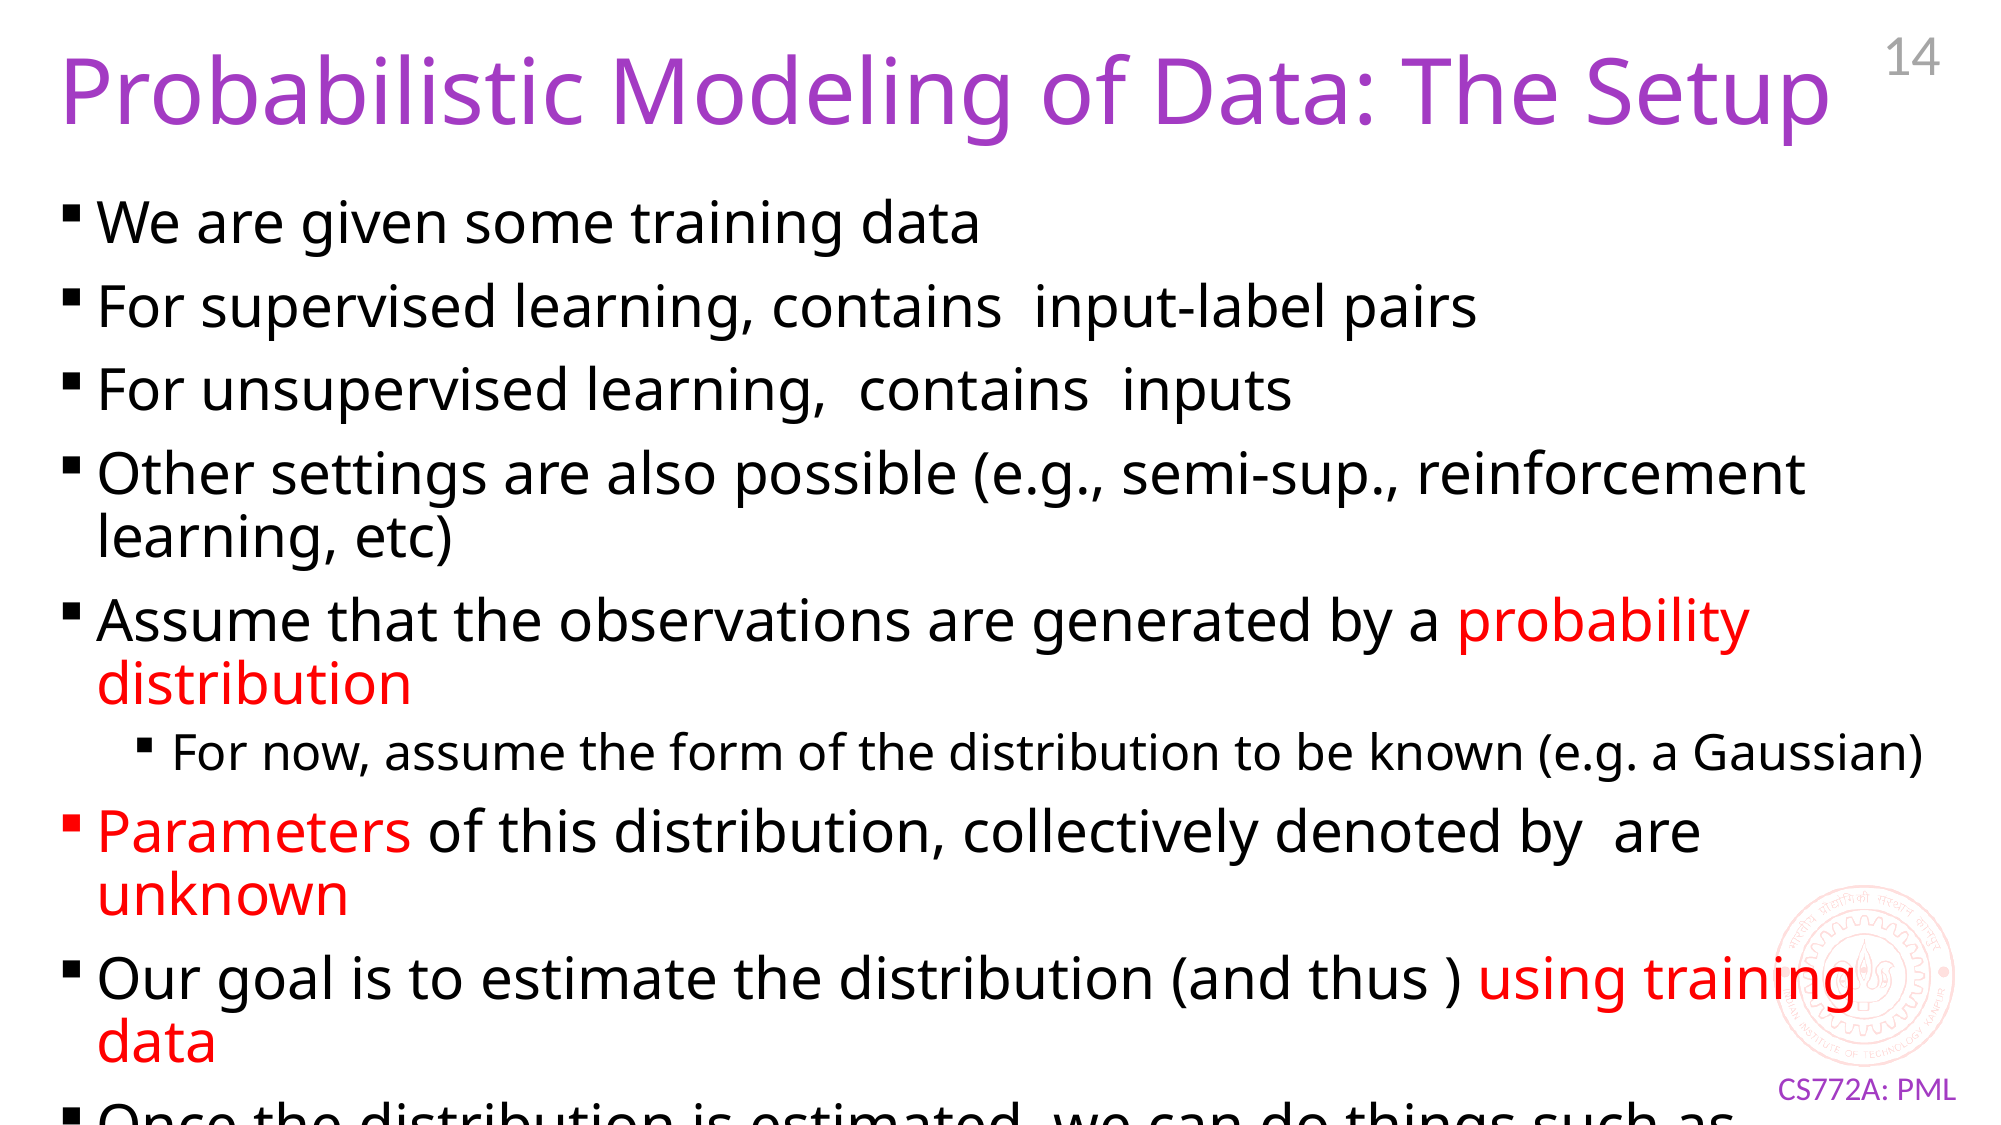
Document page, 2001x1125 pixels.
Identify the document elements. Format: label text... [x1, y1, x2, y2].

text_box 14 [1857, 22, 1957, 83]
title Probabilistic Modeling of Data: The Setup [43, 27, 1970, 163]
